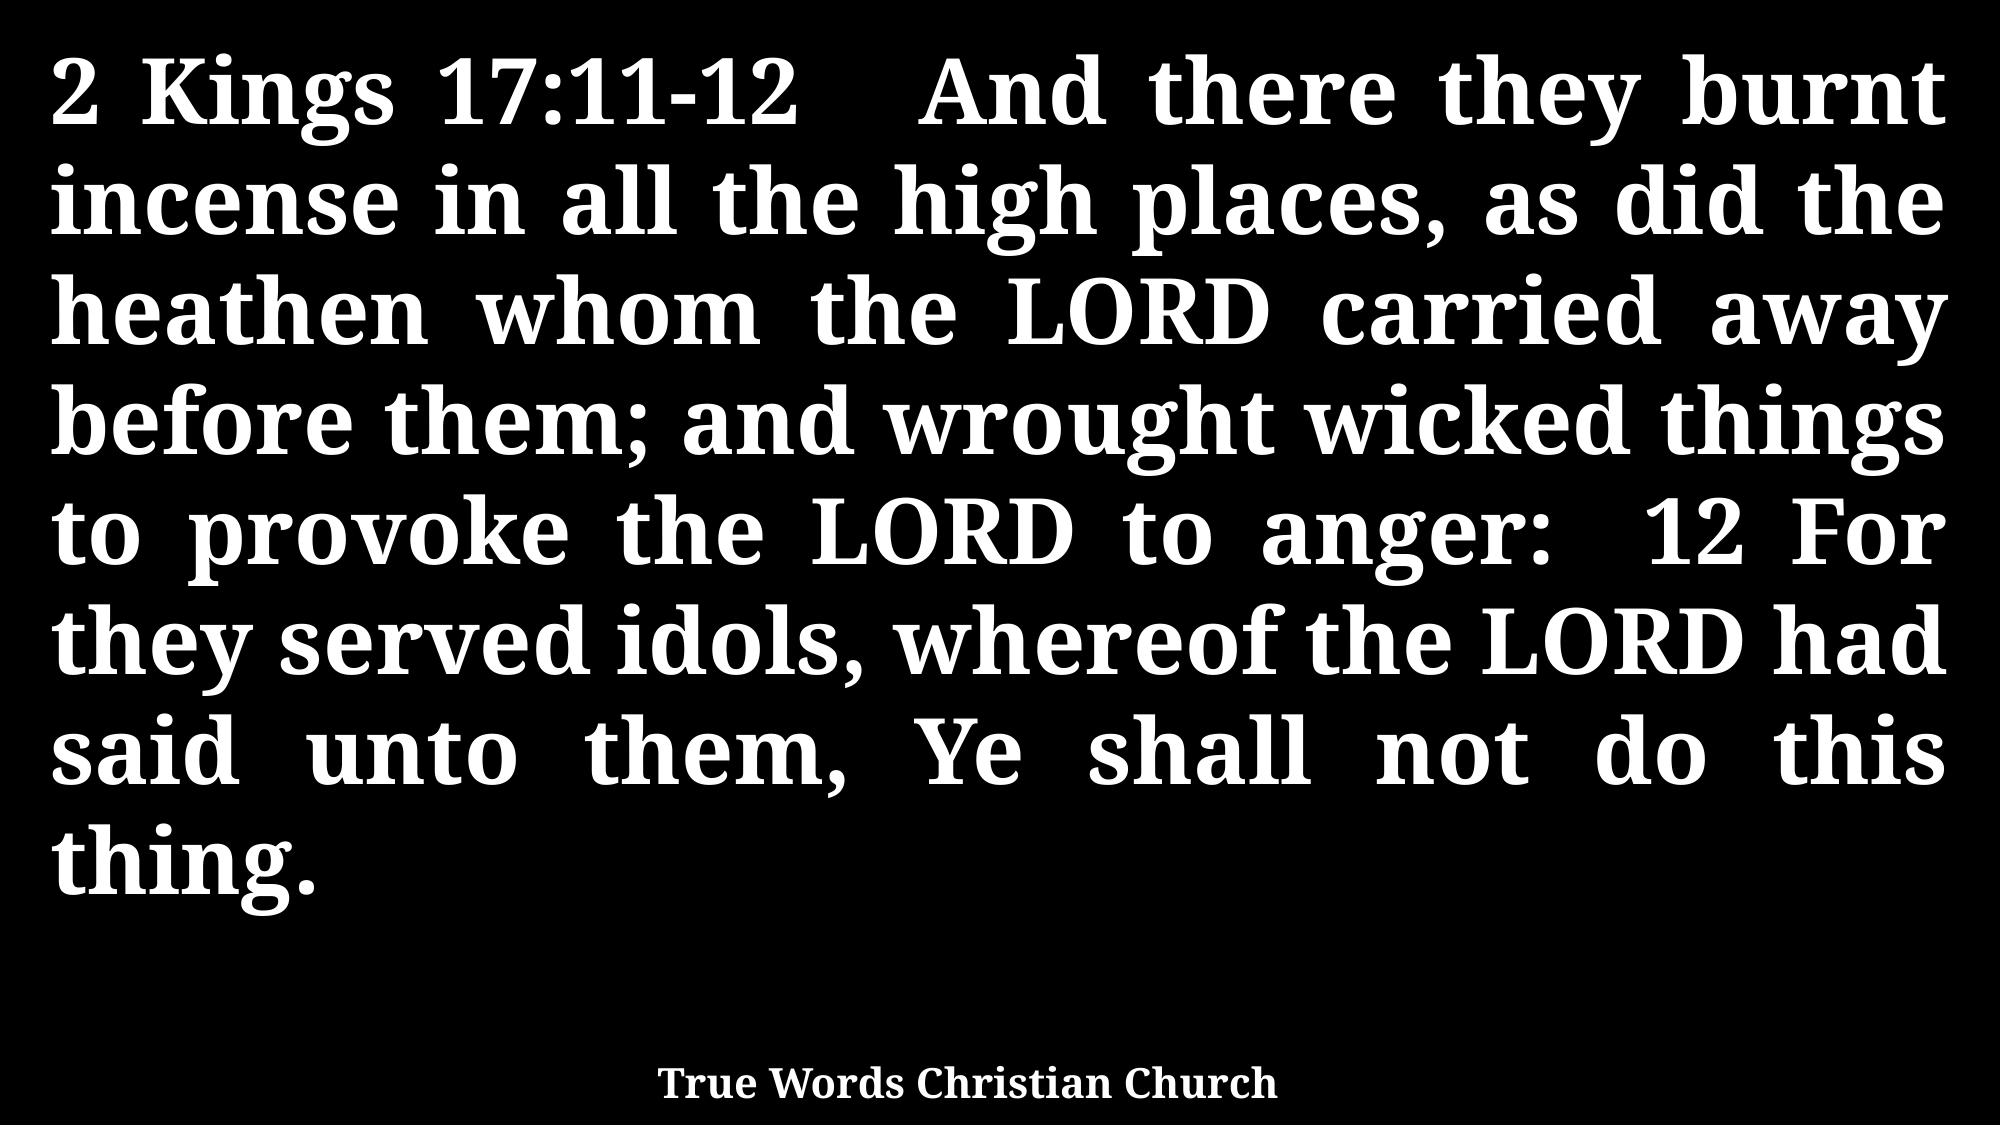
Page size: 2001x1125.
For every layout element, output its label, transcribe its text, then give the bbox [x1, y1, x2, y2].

text_box 2 Kings 17:11-12 And there they burnt incense in all the high places, as did the heathen whom the LORD carried away before them; and wrought wicked things to provoke the LORD to anger: 12 For they served idols, whereof the LORD had said unto them, Ye shall not do this thing. [35, 25, 1965, 920]
text_box True Words Christian Church [642, 1049, 1294, 1114]
